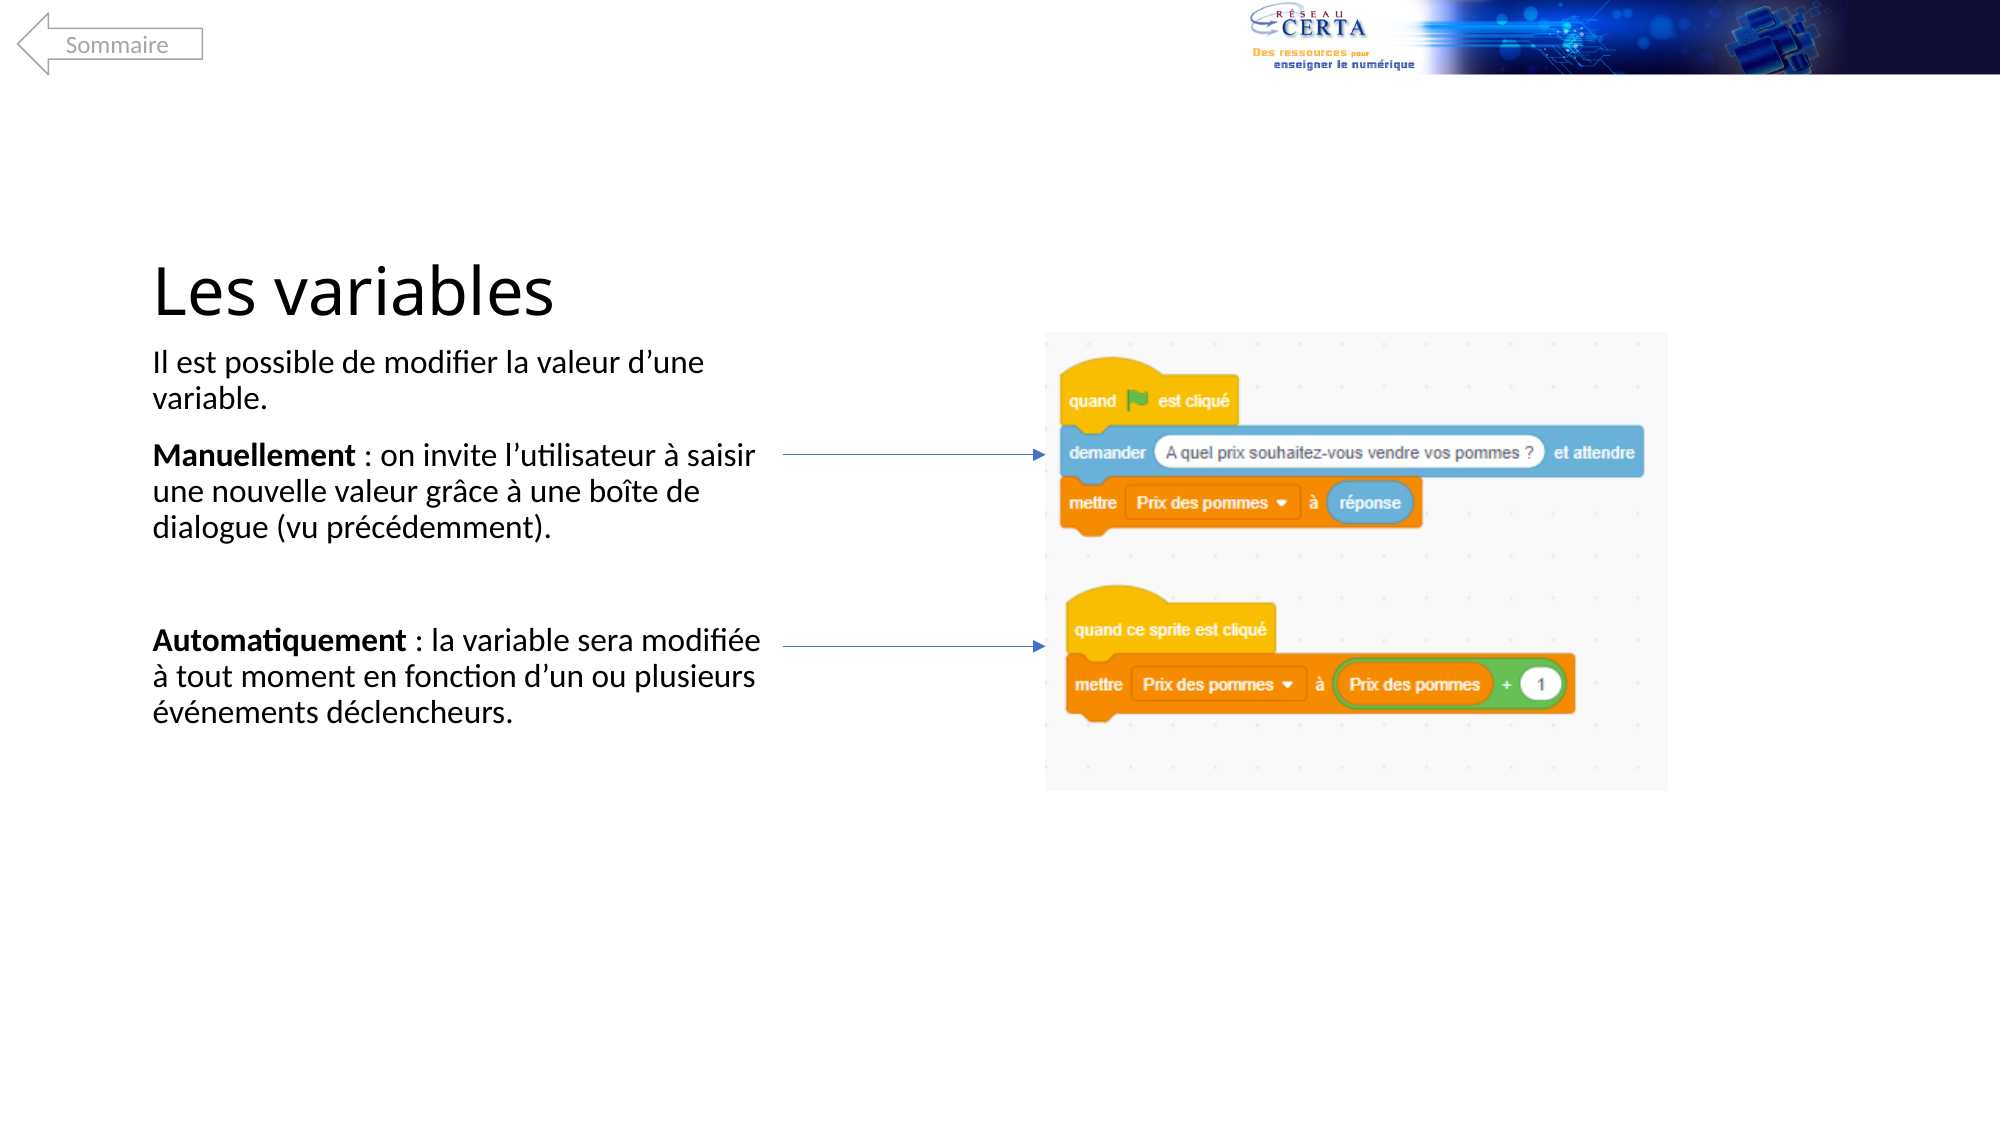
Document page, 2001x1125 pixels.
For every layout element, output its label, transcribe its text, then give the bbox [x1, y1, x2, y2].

title Les variables [137, 75, 783, 337]
text_box Sommaire [17, 13, 203, 75]
list Il est possible de modifier la valeur d’une variable. Manuellement : on invite l’utilisateur à saisir une nouvelle valeur grâce à une boîte de dialogue (vu précédemment). Automatiquement : la variable sera modifiée à tout moment en fonction d’un ou plusieurs événements déclencheurs. [137, 337, 783, 963]
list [1045, 332, 1668, 791]
picture [1233, 0, 2000, 75]
